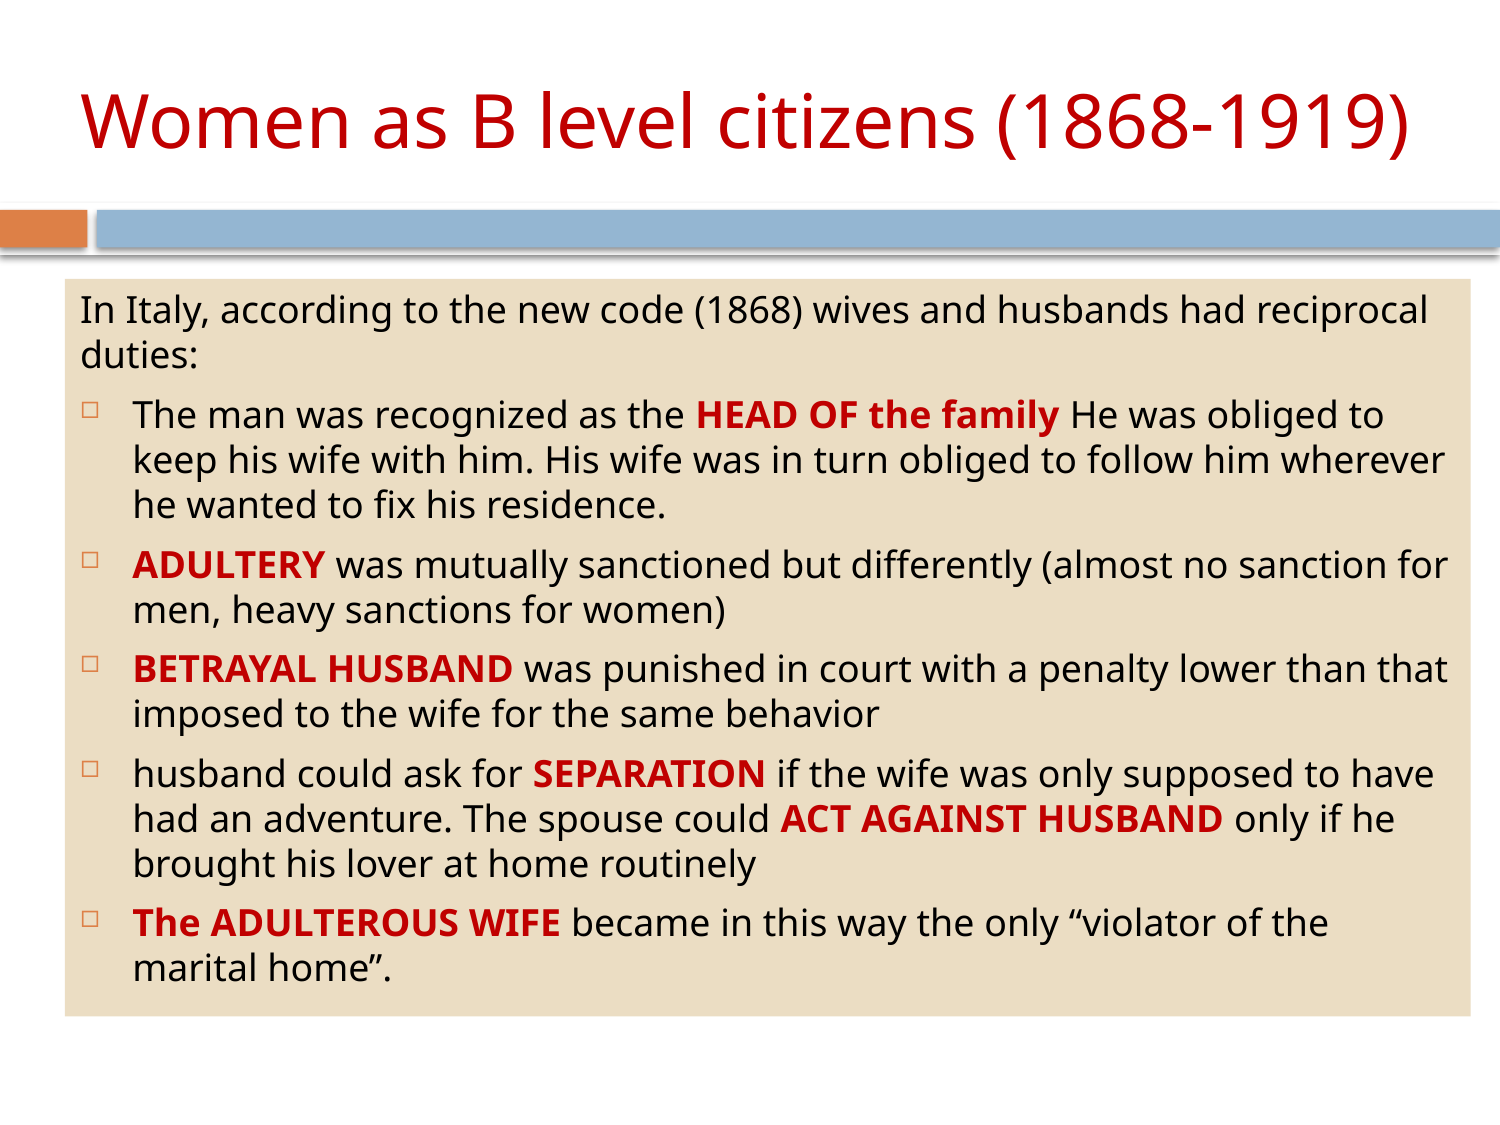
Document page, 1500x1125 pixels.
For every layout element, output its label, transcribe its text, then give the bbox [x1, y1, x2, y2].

title Women as B level citizens (1868-1919) [64, 37, 1471, 201]
list In Italy, according to the new code (1868) wives and husbands had reciprocal duties: The man was recognized as the HEAD OF the family He was obliged to keep his wife with him. His wife was in turn obliged to follow him wherever he wanted to fix his residence. ADULTERY was mutually sanctioned but differently (almost no sanction for men, heavy sanctions for women) BETRAYAL HUSBAND was punished in court with a penalty lower than that imposed to the wife for the same behavior husband could ask for SEPARATION if the wife was only supposed to have had an adventure. The spouse could ACT AGAINST HUSBAND only if he brought his lover at home routinely The ADULTEROUS WIFE became in this way the only “violator of the marital home”. [64, 278, 1471, 1017]
